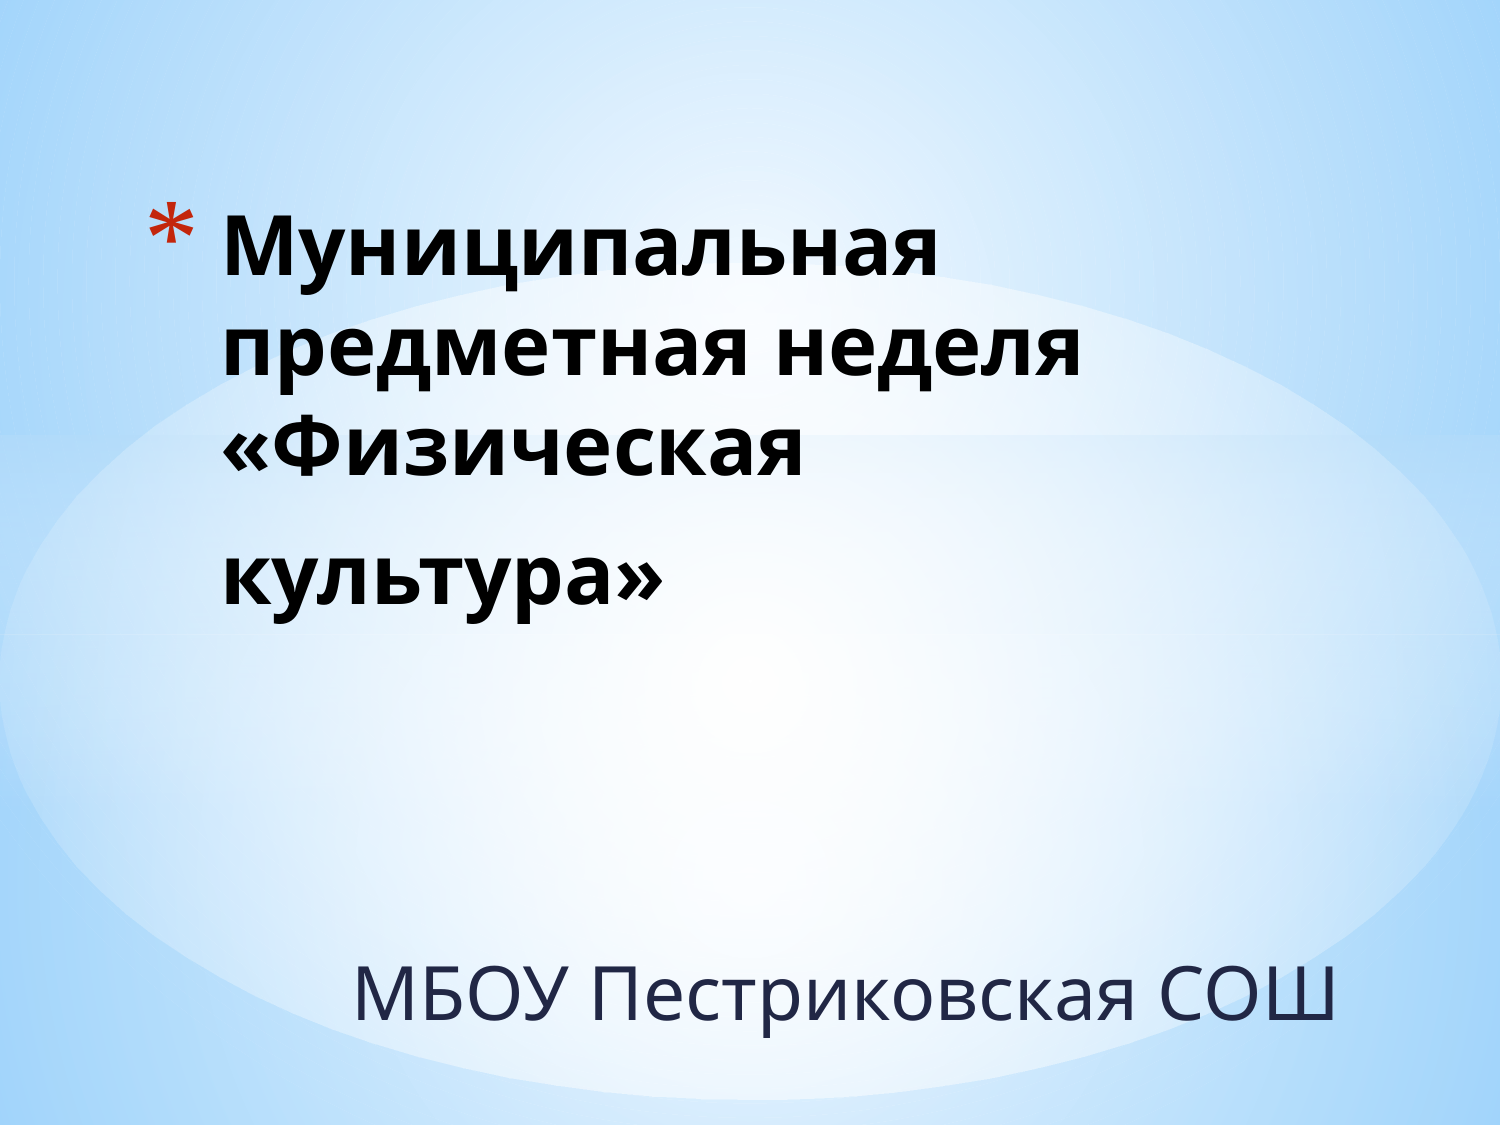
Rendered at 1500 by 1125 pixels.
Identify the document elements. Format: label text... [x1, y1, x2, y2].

subtitle МБОУ Пестриковская СОШ [336, 937, 1500, 1094]
title Муниципальная предметная неделя «Физическая культура» [100, 184, 1278, 479]
